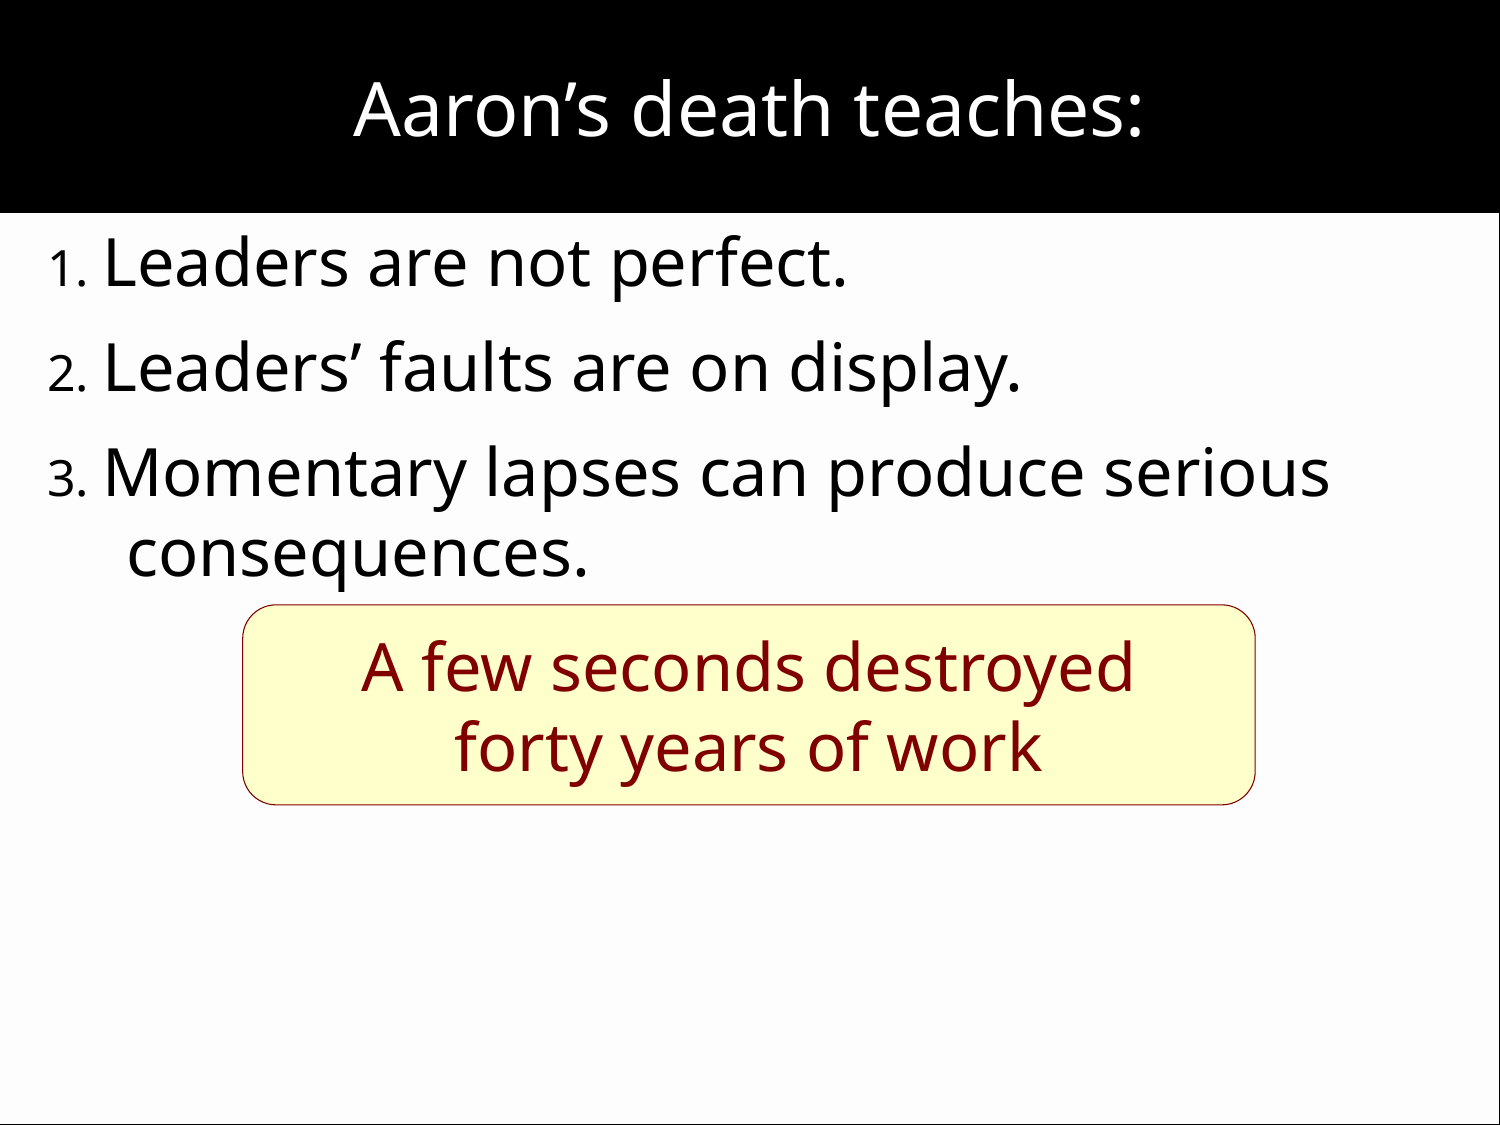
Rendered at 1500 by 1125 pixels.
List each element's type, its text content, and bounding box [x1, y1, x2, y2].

title Aaron’s death teaches: [0, 0, 1500, 212]
text_box A few seconds destroyed forty years of work [242, 604, 1256, 805]
text_box 1. Leaders are not perfect. 2. Leaders’ faults are on display. 3. Momentary lapses can produce serious consequences. [0, 212, 1500, 1125]
